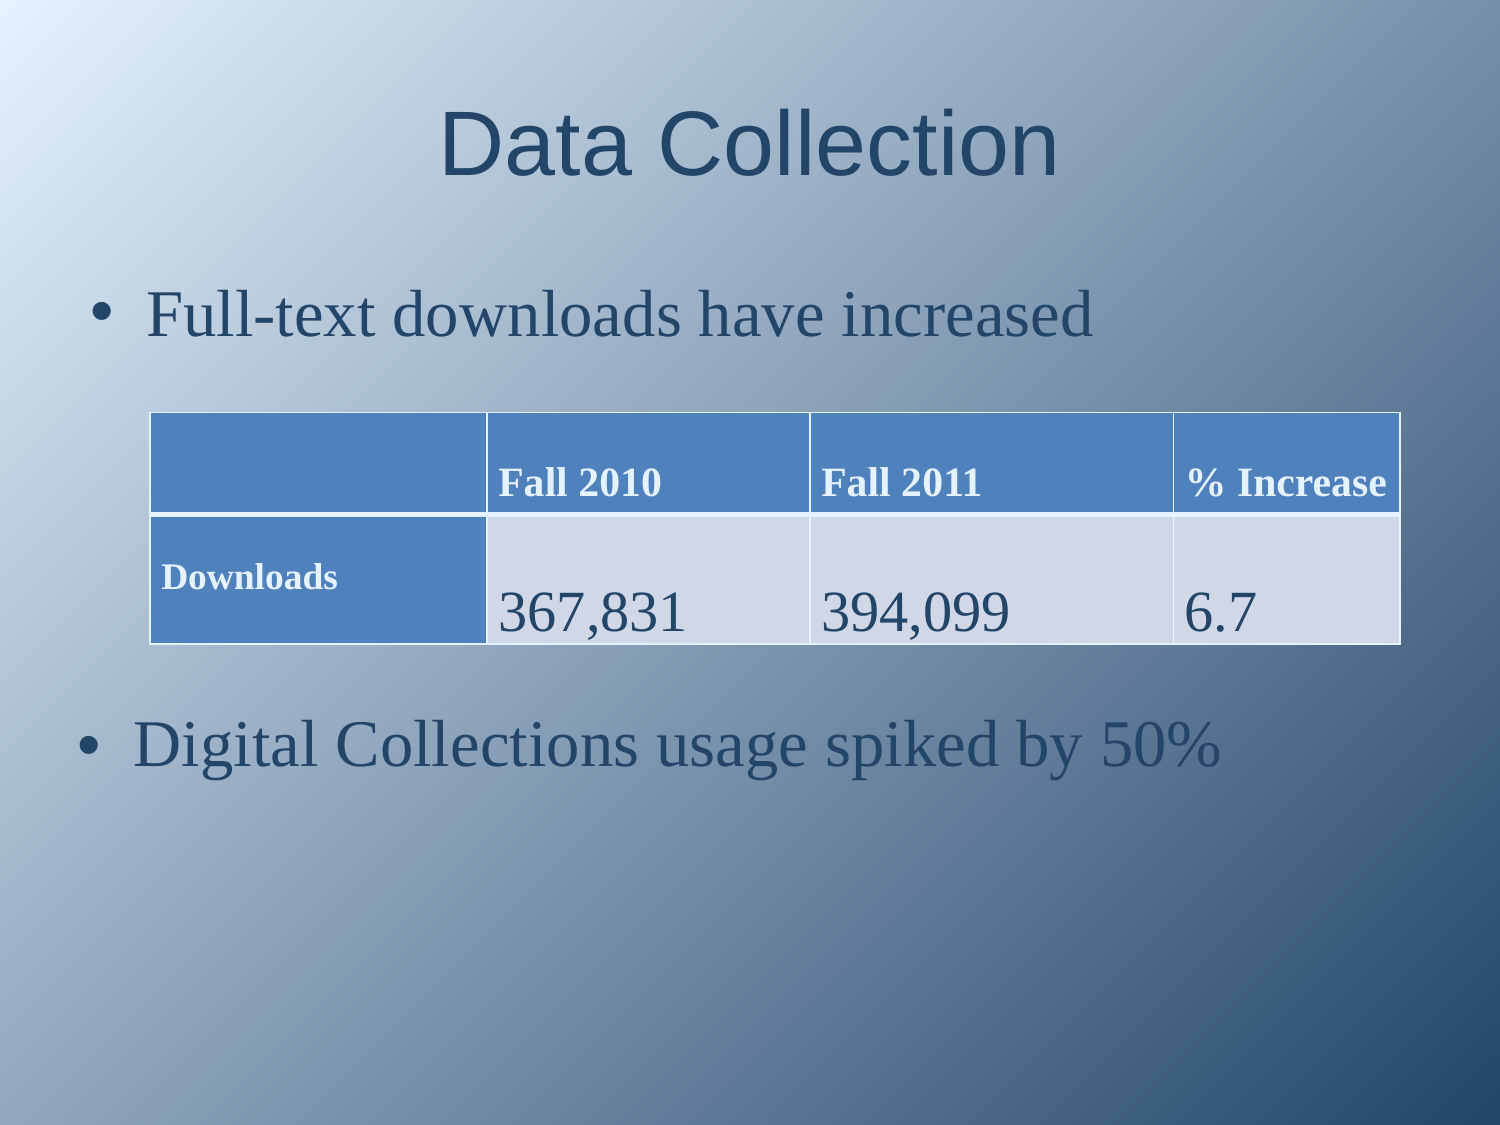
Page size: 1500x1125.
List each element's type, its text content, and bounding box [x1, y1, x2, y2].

table_cell 6.7 [1174, 517, 1399, 643]
table_header Fall 2011 [811, 413, 1173, 512]
table_header % Increase [1174, 413, 1399, 512]
table_cell Downloads [151, 517, 486, 643]
table_cell 394,099 [811, 517, 1173, 643]
list Full-text downloads have increased [75, 262, 1425, 488]
table_header Fall 2010 [488, 413, 809, 512]
title Data Collection [75, 45, 1425, 233]
table_header [151, 413, 486, 512]
text_box Digital Collections usage spiked by 50% [62, 699, 1413, 863]
table_cell 367,831 [488, 517, 809, 643]
